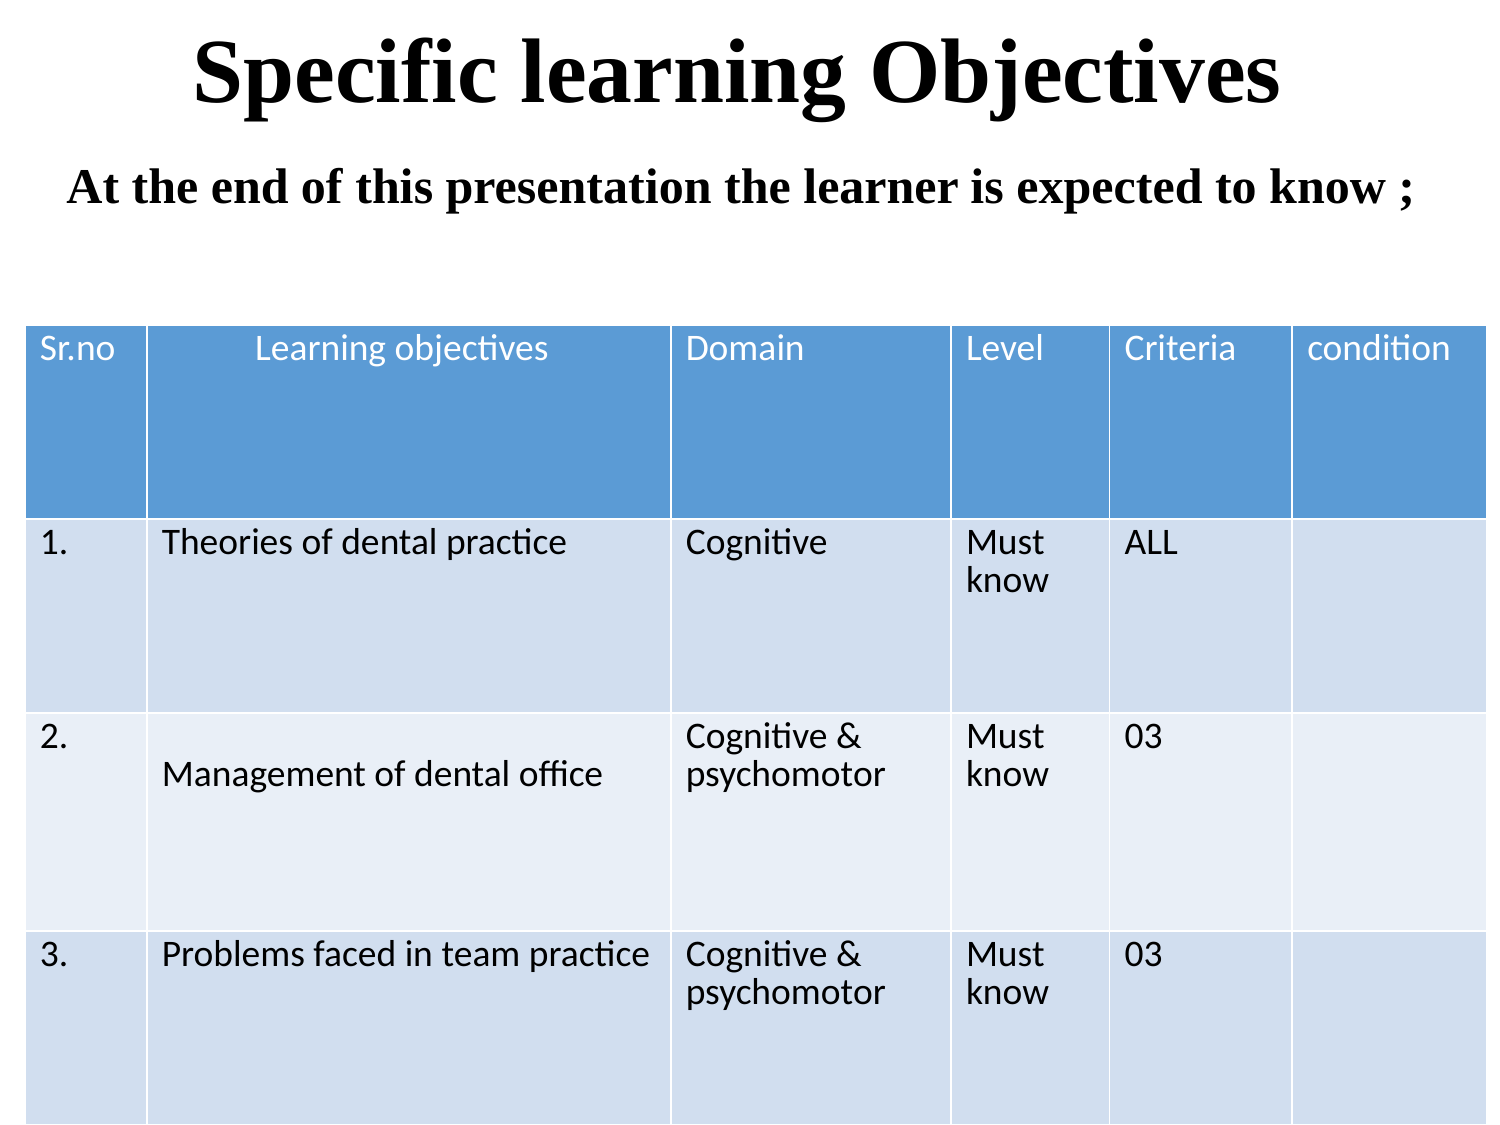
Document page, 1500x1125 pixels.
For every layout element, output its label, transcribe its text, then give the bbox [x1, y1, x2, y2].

table_cell [1293, 520, 1486, 712]
table_header Sr.no [26, 326, 146, 518]
table_cell [1293, 932, 1486, 1124]
table_header Domain [672, 326, 950, 518]
table_header Learning objectives [148, 326, 670, 518]
table_cell 03 [1110, 714, 1291, 930]
table_cell Management of dental office [148, 714, 670, 930]
text_box At the end of this presentation the learner is expected to know ; [0, 146, 1500, 222]
table_cell Theories of dental practice [148, 520, 670, 712]
table_cell [1293, 714, 1486, 930]
table_header Criteria [1110, 326, 1291, 518]
title Specific learning Objectives [0, 0, 1500, 146]
table_cell Must know [952, 714, 1109, 930]
table_cell Problems faced in team practice [148, 932, 670, 1124]
table_cell ALL [1110, 520, 1291, 712]
table_cell 2. [26, 714, 146, 930]
table_cell Must know [952, 932, 1109, 1124]
table_cell Cognitive & psychomotor [672, 932, 950, 1124]
table_cell 1. [26, 520, 146, 712]
table_cell Must know [952, 520, 1109, 712]
table_cell Cognitive [672, 520, 950, 712]
table_cell Cognitive & psychomotor [672, 714, 950, 930]
table_cell 3. [26, 932, 146, 1124]
table_header condition [1293, 326, 1486, 518]
table_cell 03 [1110, 932, 1291, 1124]
table_header Level [952, 326, 1109, 518]
